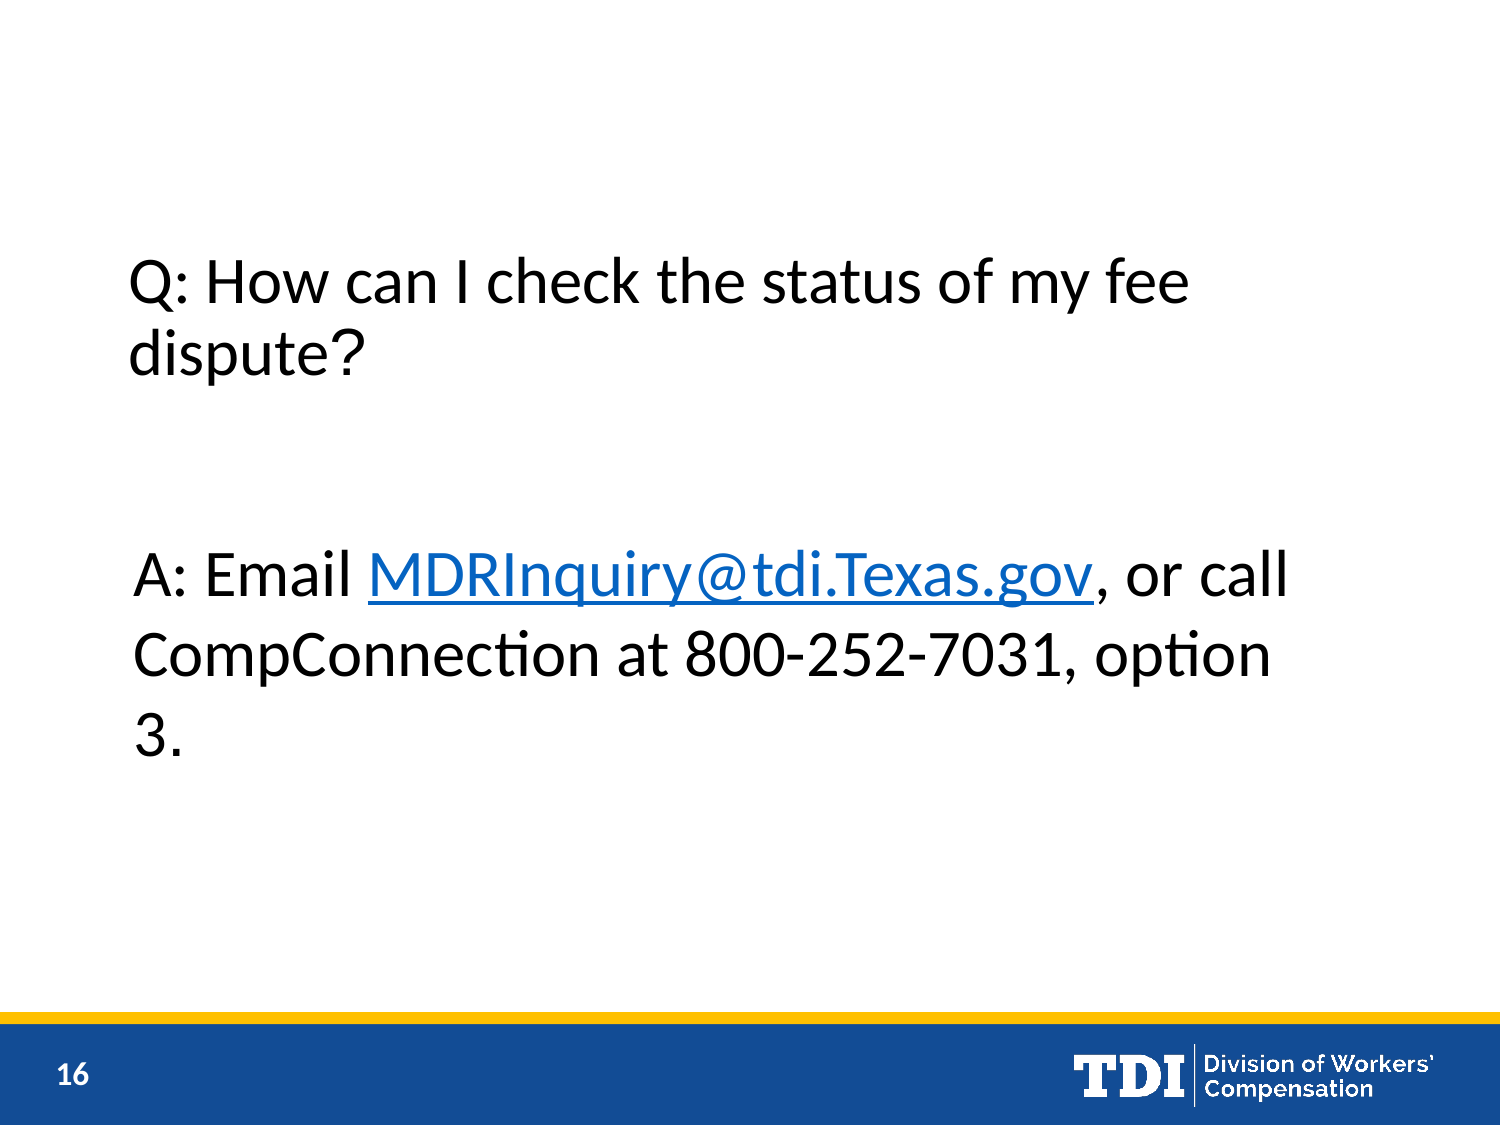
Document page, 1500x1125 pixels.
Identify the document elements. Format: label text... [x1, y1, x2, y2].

text_box A: Email MDRInquiry@tdi.Texas.gov, or call CompConnection at 800-252-7031, option 3. [100, 522, 1328, 773]
list Q: How can I check the status of my fee dispute? [113, 238, 1341, 431]
picture [1074, 1044, 1433, 1107]
